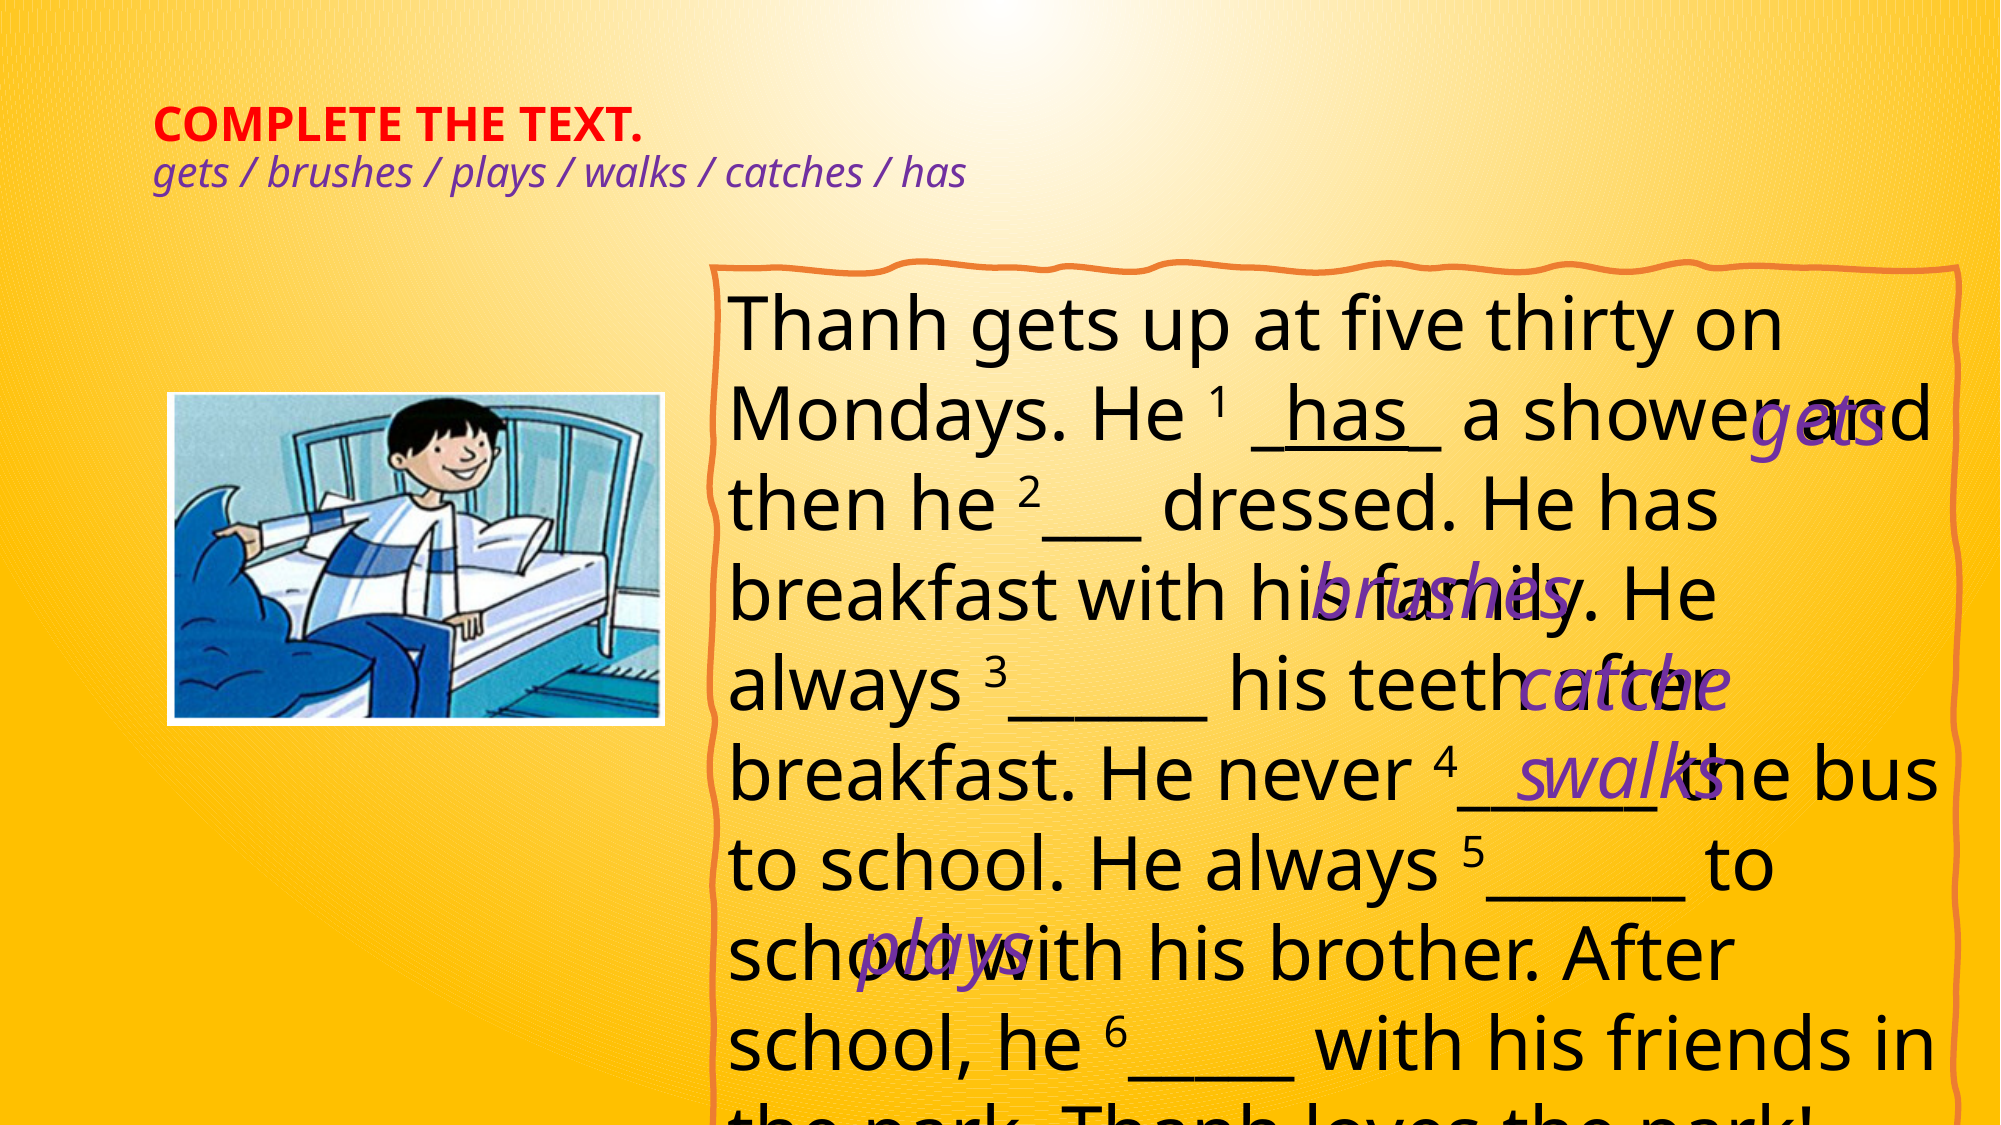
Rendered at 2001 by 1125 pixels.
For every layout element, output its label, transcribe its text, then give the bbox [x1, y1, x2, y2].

text_box catches [1502, 627, 1761, 823]
text_box walks [1527, 716, 1772, 822]
text_box brushes [1295, 535, 1602, 641]
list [167, 392, 665, 726]
text_box gets [1734, 363, 1922, 468]
title COMPLETE THE TEXT. gets / brushes / plays / walks / catches / has [137, 39, 1863, 257]
text_box plays [843, 892, 1103, 997]
text_box Thanh gets up at five thirty on Mondays. He 1 _has_ a shower and then he 2___ dressed. He has breakfast with his family. He always 3______ his teeth after breakfast. He never 4______ the bus to school. He always 5______ to school with his brother. After school, he 6_____ with his friends in the park. Thanh loves the park! [708, 260, 1961, 1125]
